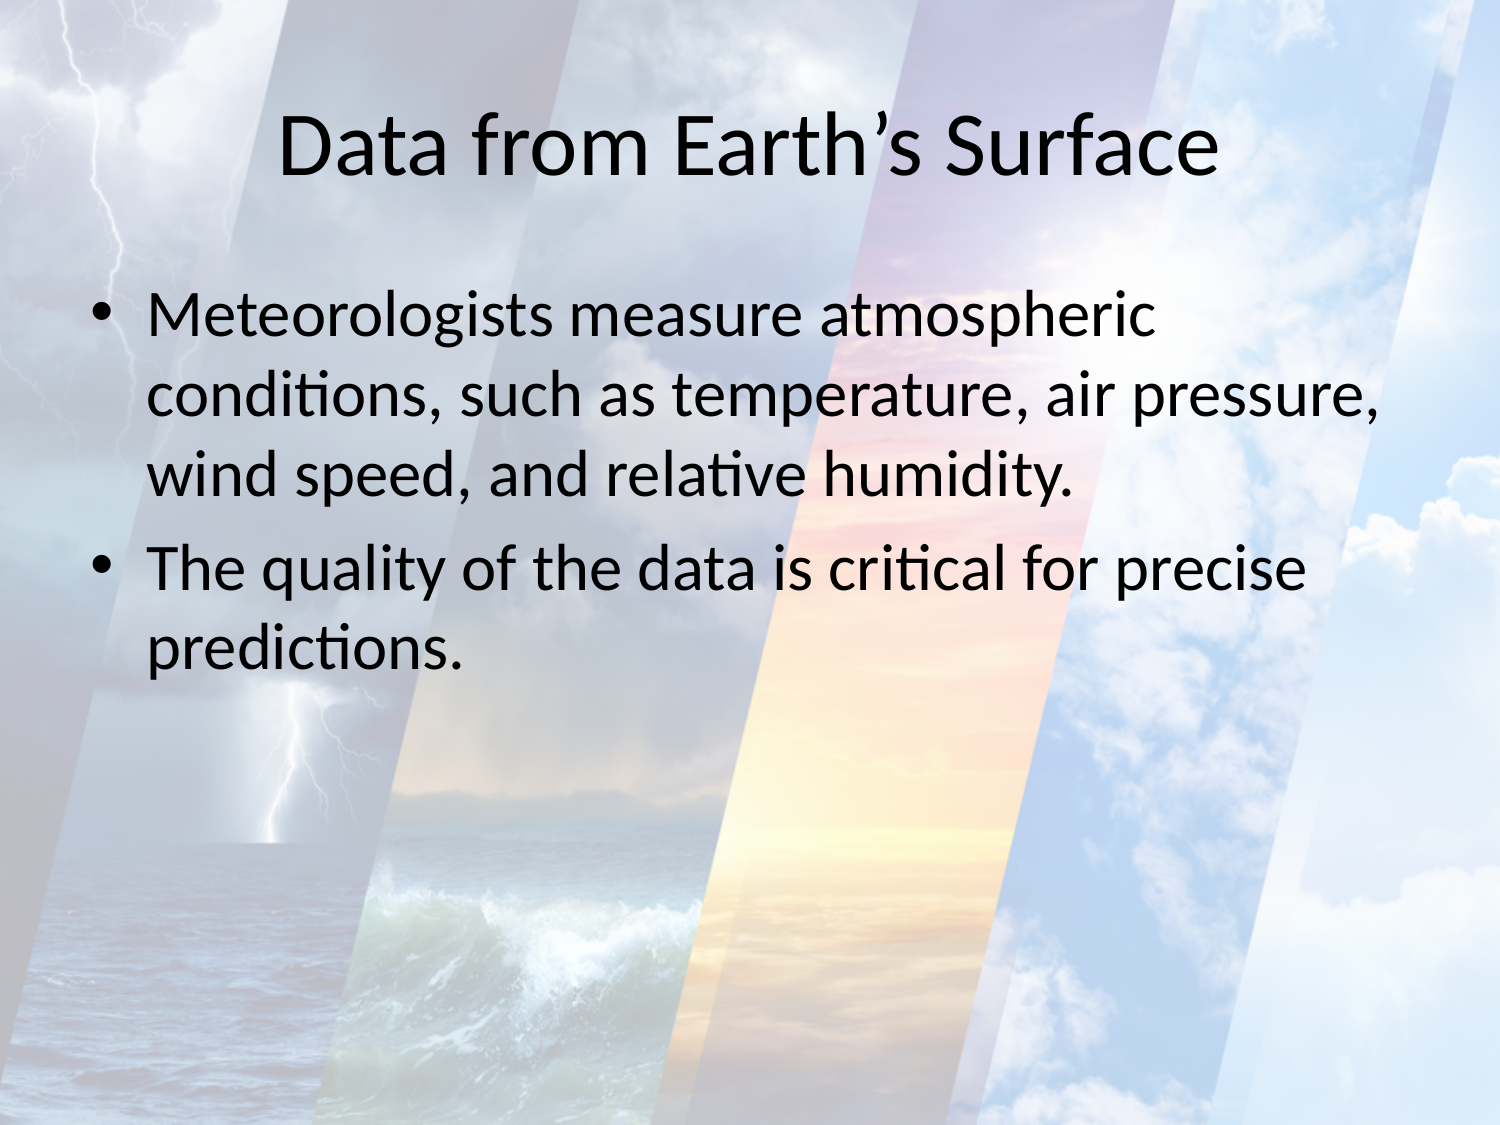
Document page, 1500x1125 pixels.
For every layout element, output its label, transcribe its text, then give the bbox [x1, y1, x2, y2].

title Data from Earth’s Surface [75, 45, 1425, 233]
list Meteorologists measure atmospheric conditions, such as temperature, air pressure, wind speed, and relative humidity. The quality of the data is critical for precise predictions. [75, 262, 1425, 1005]
